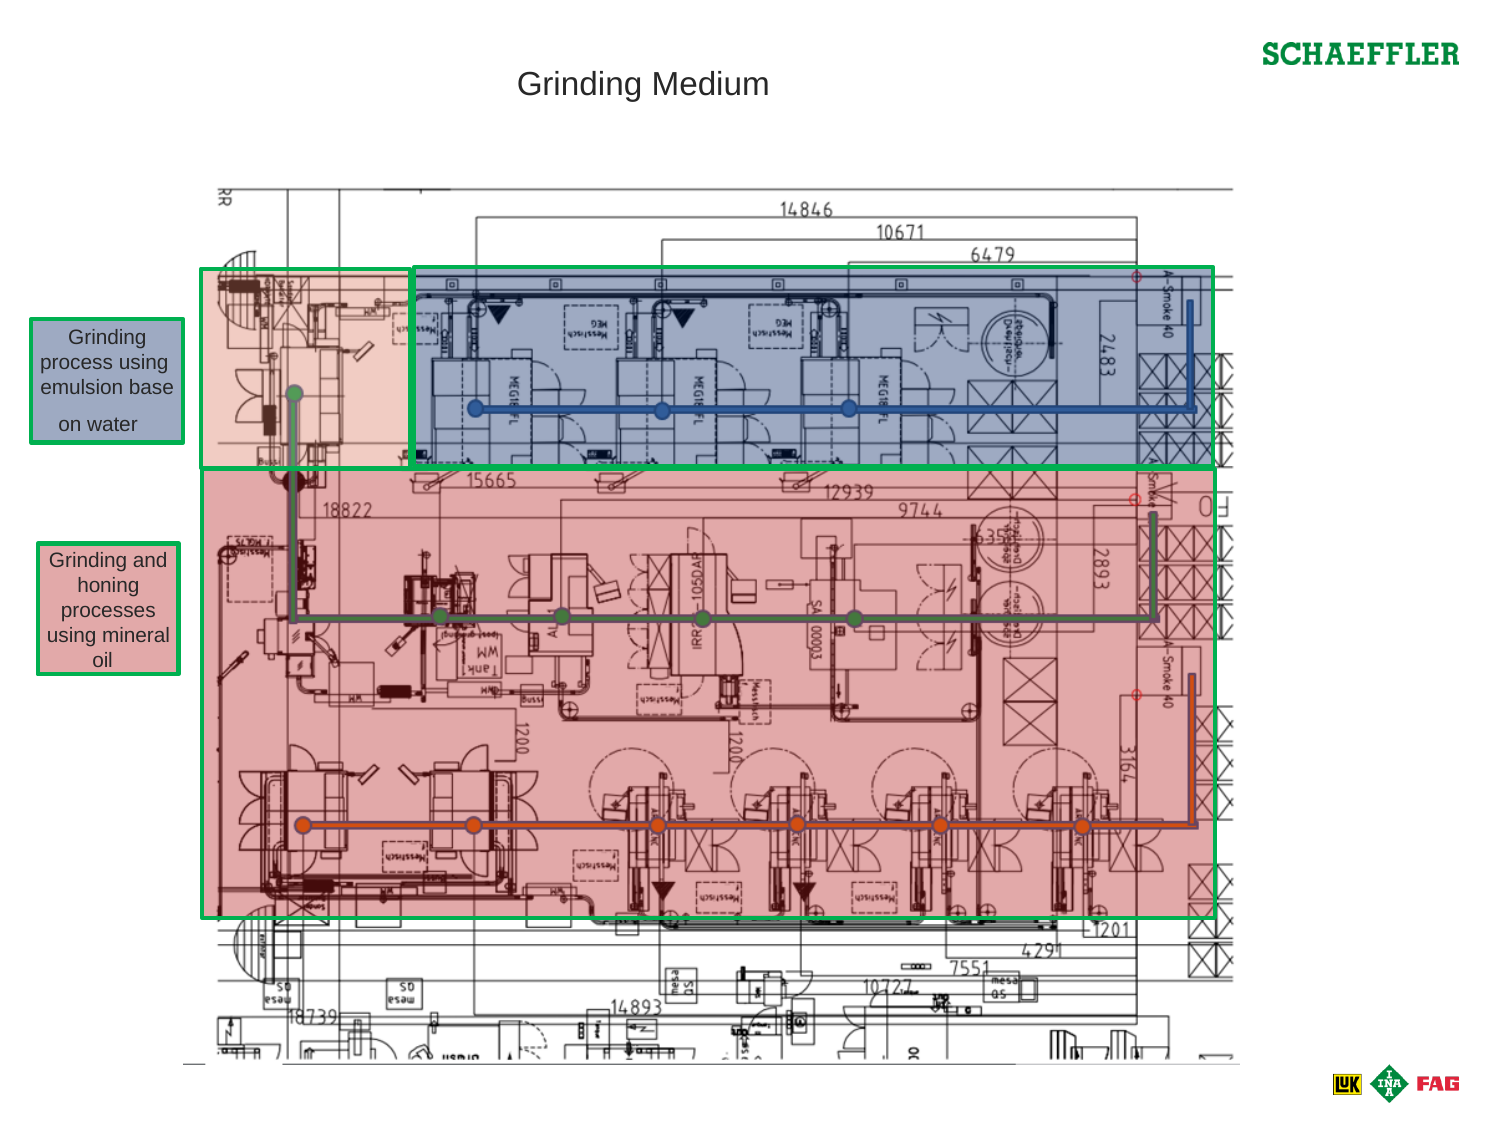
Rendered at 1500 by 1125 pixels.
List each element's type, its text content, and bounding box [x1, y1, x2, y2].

text_box Grinding and honing processes using mineral oil [36, 541, 180, 676]
picture [1333, 1064, 1459, 1103]
text_box Grinding process using emulsion base on water [29, 317, 180, 445]
picture [1263, 42, 1459, 65]
text_box Grinding Medium [74, 61, 1232, 102]
picture [183, 180, 1240, 1065]
